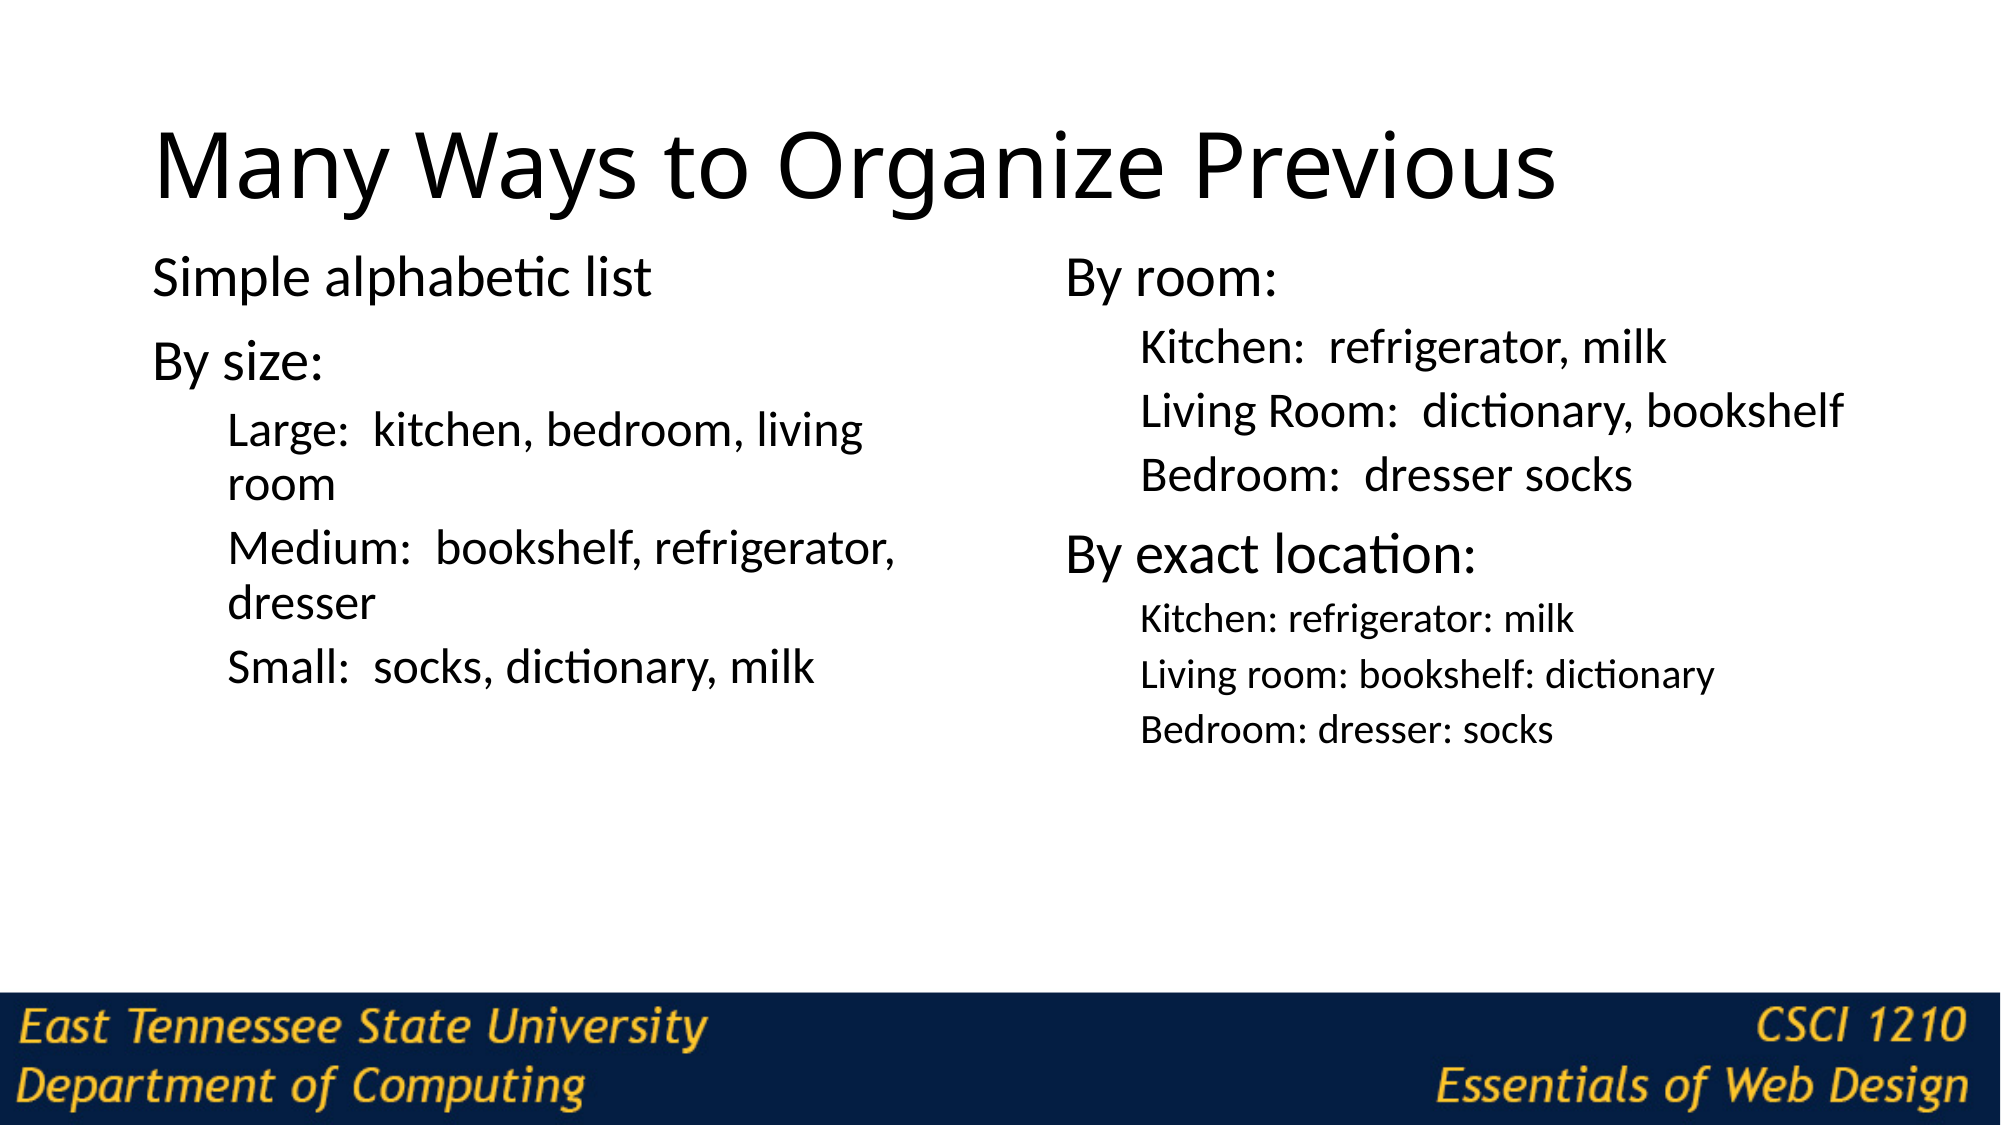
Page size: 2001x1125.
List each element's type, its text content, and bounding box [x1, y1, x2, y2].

text_box By room: Kitchen: refrigerator, milk Living Room: dictionary, bookshelf Bedroom: dresser socks By exact location: Kitchen: refrigerator: milk Living room: bookshelf: dictionary Bedroom: dresser: socks [1050, 239, 1863, 953]
list Simple alphabetic list By size: Large: kitchen, bedroom, living room Medium: bookshelf, refrigerator, dresser Small: socks, dictionary, milk [137, 239, 950, 953]
picture [0, 0, 2001, 1125]
title Many Ways to Organize Previous [137, 59, 1863, 278]
